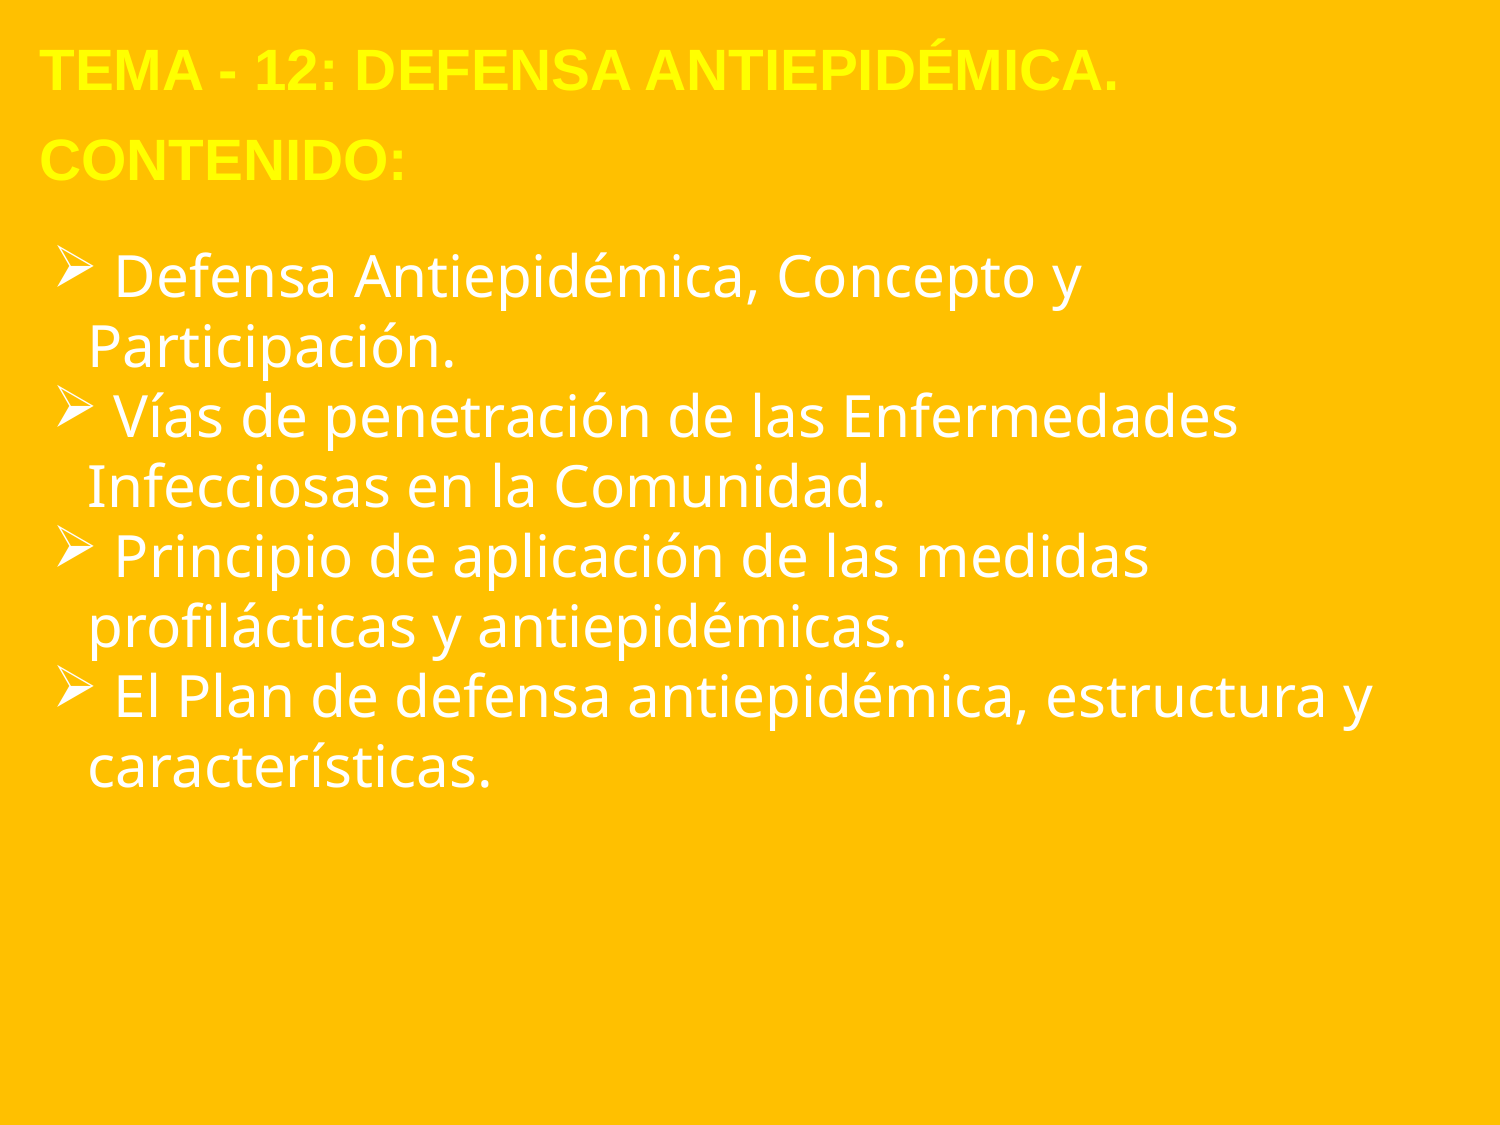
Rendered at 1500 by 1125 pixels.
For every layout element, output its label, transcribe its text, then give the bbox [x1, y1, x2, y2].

text_box Defensa Antiepidémica, Concepto y Participación. Vías de penetración de las Enfermedades Infecciosas en la Comunidad. Principio de aplicación de las medidas profilácticas y antiepidémicas. El Plan de defensa antiepidémica, estructura y características. [37, 231, 1475, 807]
text_box TEMA - 12: DEFENSA ANTIEPIDÉMICA. CONTENIDO: [24, 24, 1488, 200]
